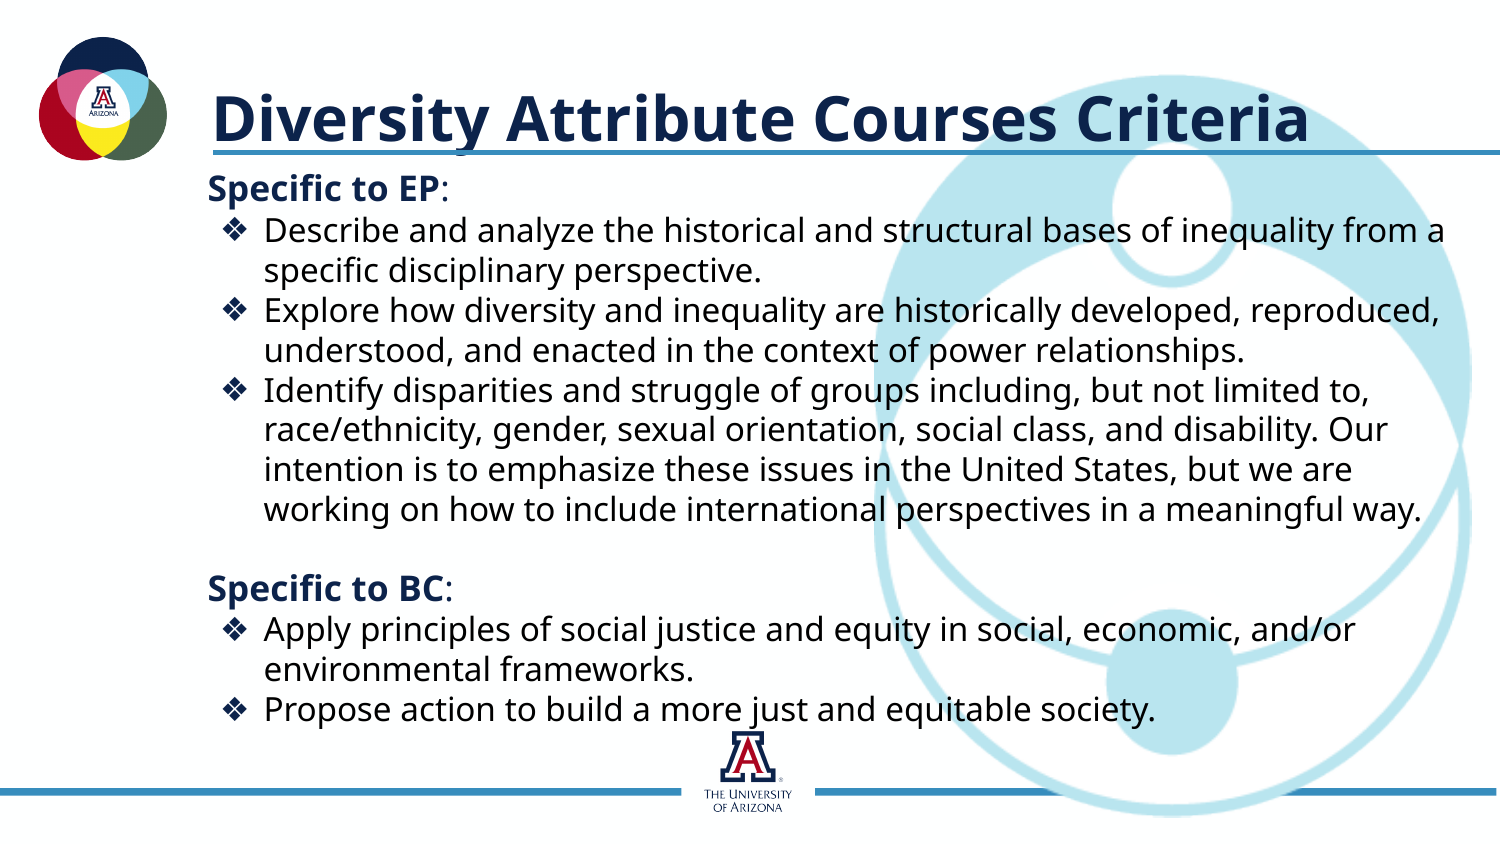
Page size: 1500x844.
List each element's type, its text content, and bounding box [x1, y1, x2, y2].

picture [12, 0, 192, 220]
text_box Specific to EP: Describe and analyze the historical and structural bases of inequality from a specific disciplinary perspective. Explore how diversity and inequality are historically developed, reproduced, understood, and enacted in the context of power relationships. Identify disparities and struggle of groups including, but not limited to, race/ethnicity, gender, sexual orientation, social class, and disability. Our intention is to emphasize these issues in the United States, but we are working on how to include international perspectives in a meaningful way. Specific to BC: Apply principles of social justice and equity in social, economic, and/or environmental frameworks. Propose action to build a more just and equitable society. [196, 160, 869, 562]
picture [704, 729, 792, 812]
picture [874, 153, 1472, 818]
picture [874, 74, 1472, 152]
title Diversity Attribute Courses Criteria [197, 96, 869, 160]
